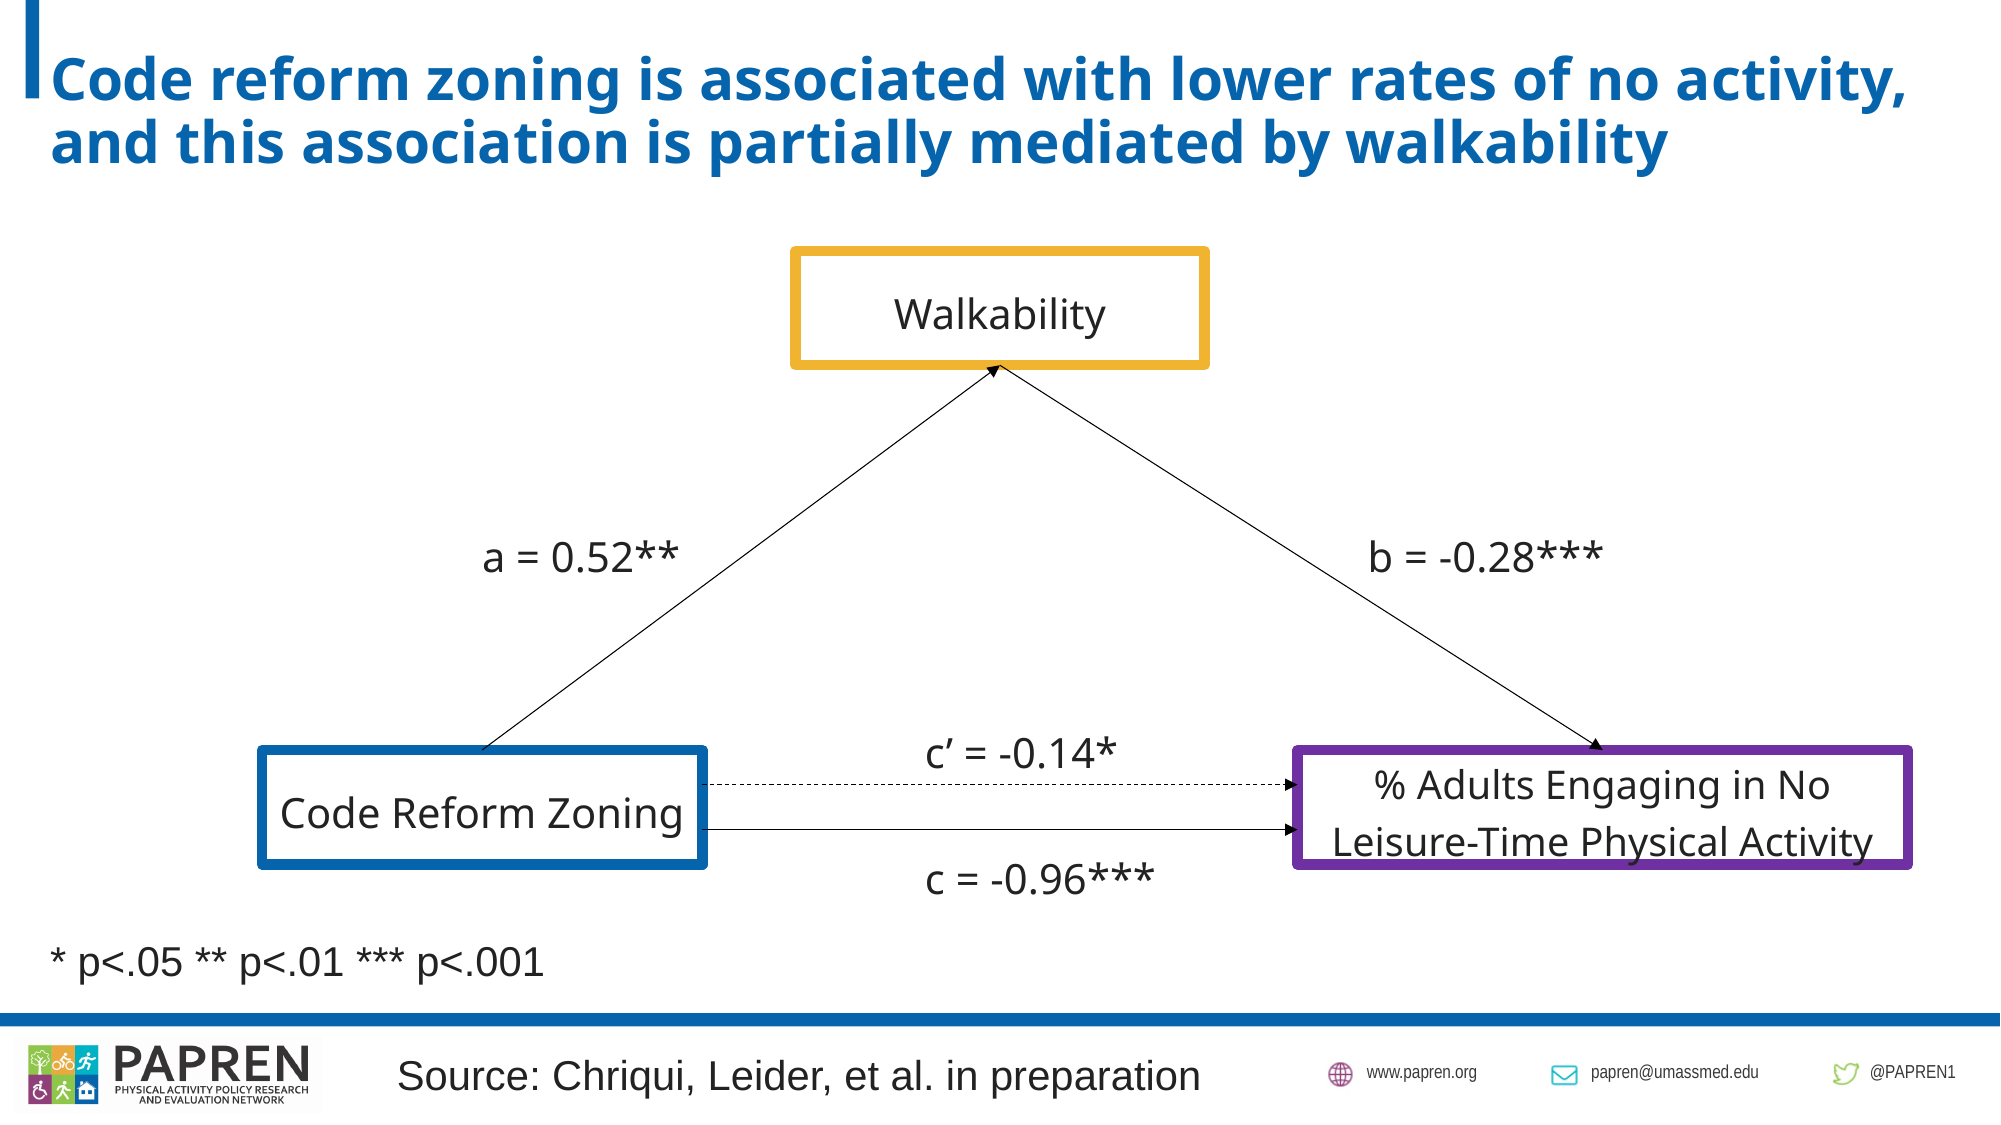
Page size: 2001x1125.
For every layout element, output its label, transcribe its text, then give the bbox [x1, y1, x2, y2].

picture [1822, 1052, 1868, 1096]
picture [1541, 1052, 1588, 1097]
text_box Code Reform Zoning [261, 750, 703, 865]
text_box c’ = -0.14* [924, 750, 1075, 779]
picture [1317, 1052, 1364, 1097]
picture [14, 1036, 322, 1113]
text_box * p<.05 ** p<.01 *** p<.001 [49, 924, 200, 1075]
title Code reform zoning is associated with lower rates of no activity, and this association is partially mediated by walkability [50, 50, 1950, 113]
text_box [999, 365, 1603, 750]
text_box Source: Chriqui, Leider, et al. in preparation [396, 1039, 547, 1100]
text_box Walkability [795, 250, 1205, 365]
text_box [482, 365, 999, 750]
text_box % Adults Engaging in No Leisure-Time Physical Activity [1297, 750, 1909, 865]
text_box c = -0.96*** [924, 843, 1075, 905]
